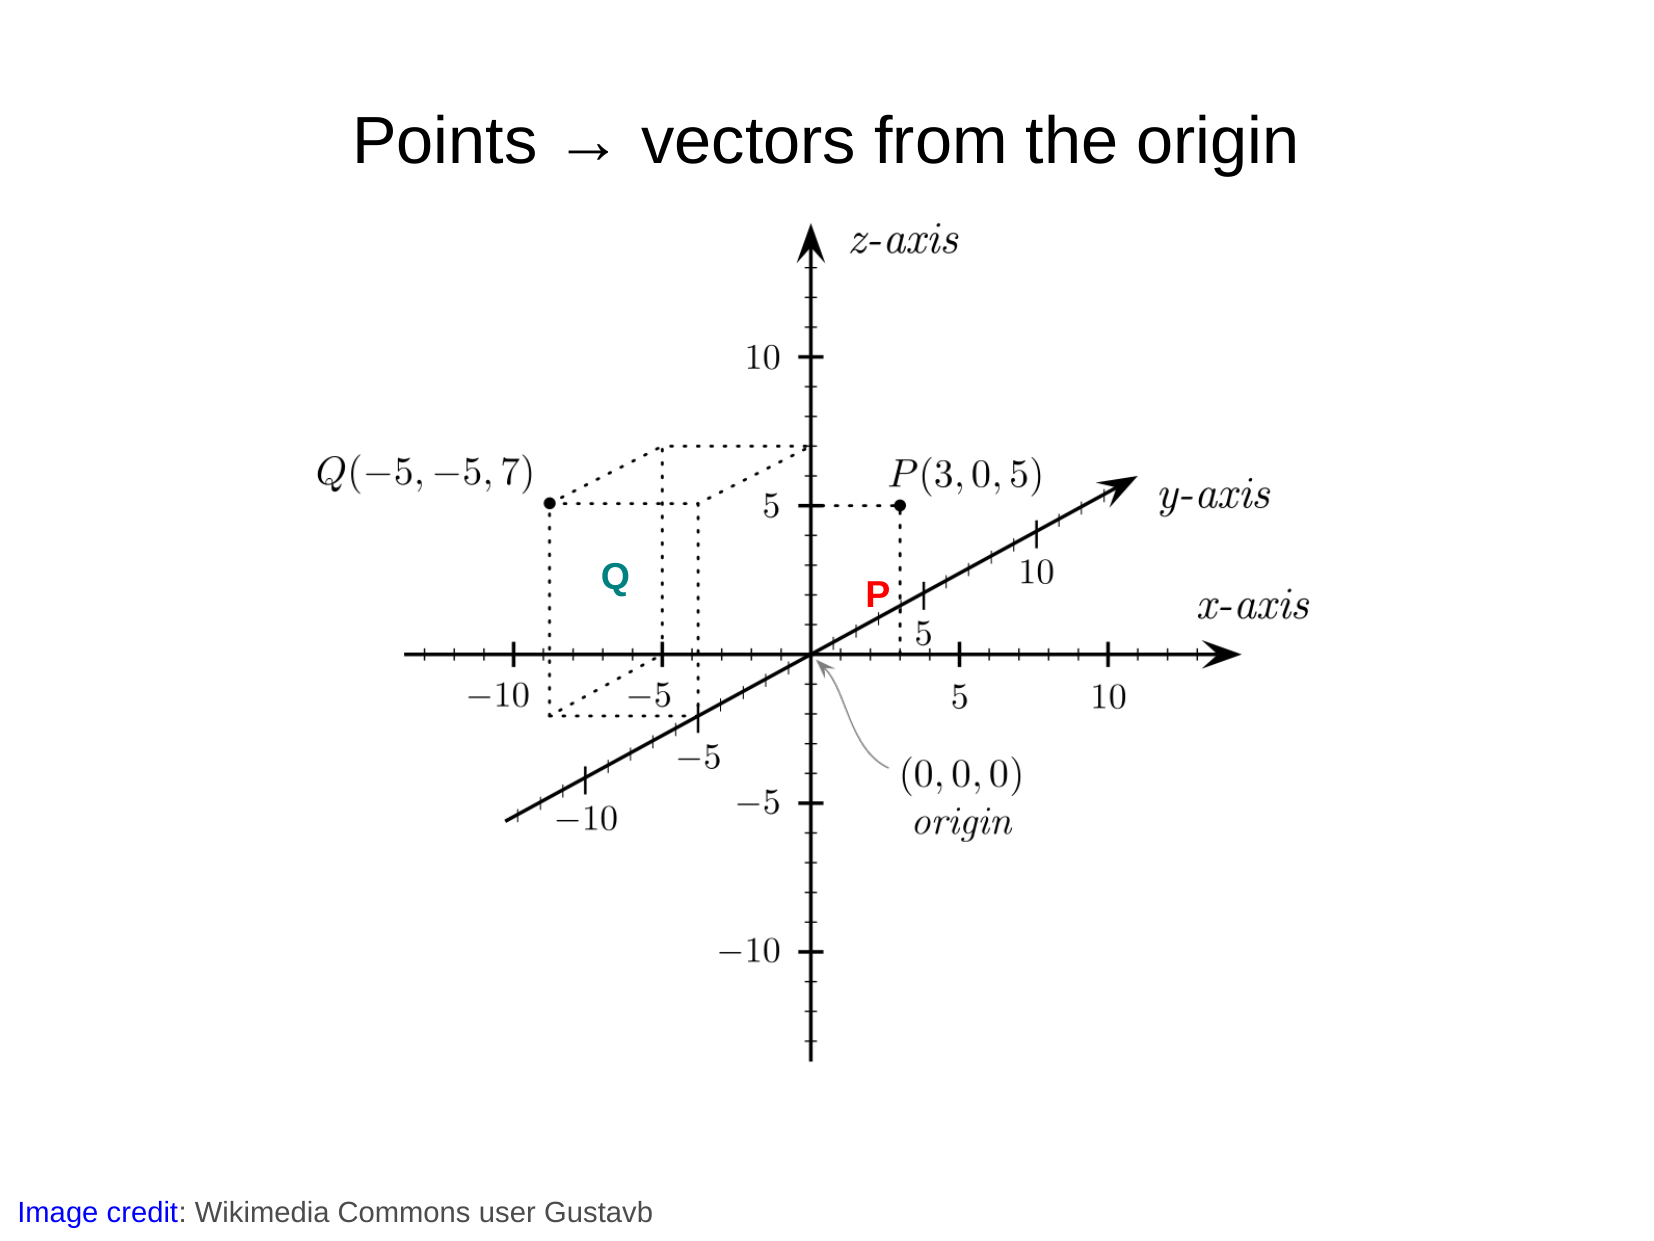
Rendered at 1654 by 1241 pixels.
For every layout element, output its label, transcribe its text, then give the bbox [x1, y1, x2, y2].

text_box Image credit: Wikimedia Commons user Gustavb [2, 1186, 1163, 1234]
text_box Points → vectors from the origin [82, 49, 1571, 225]
picture [292, 188, 1332, 1111]
